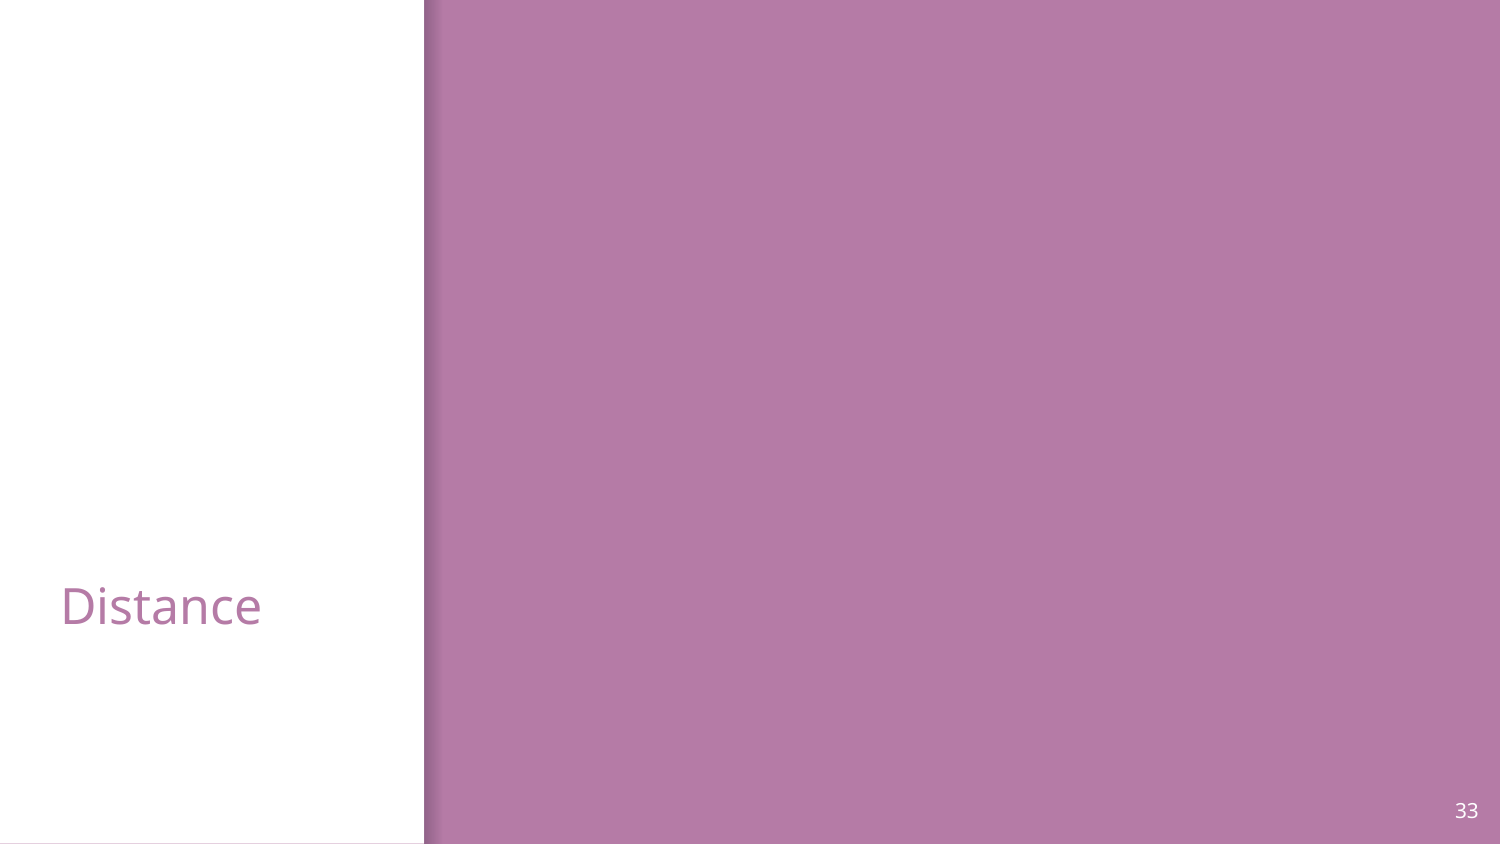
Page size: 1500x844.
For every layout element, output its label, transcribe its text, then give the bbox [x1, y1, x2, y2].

slide_number 33 [1403, 779, 1494, 844]
title Distance [45, 46, 378, 650]
